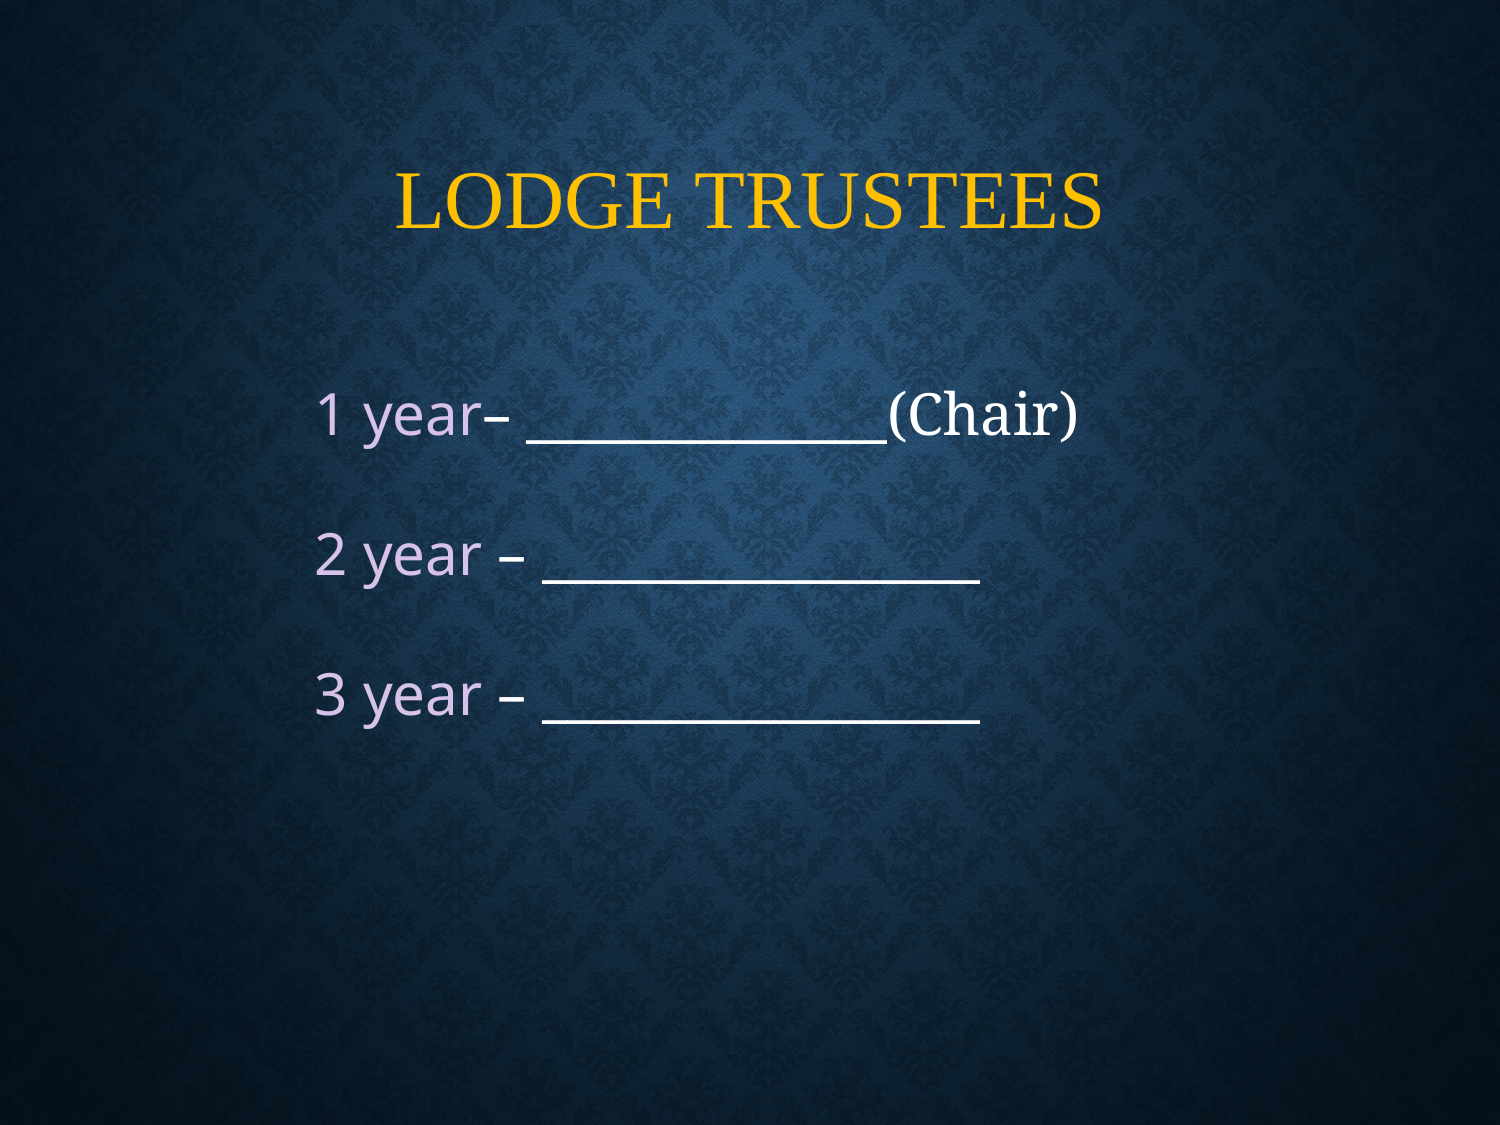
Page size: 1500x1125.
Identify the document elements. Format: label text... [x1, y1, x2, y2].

text_box LODGE TRUSTEES [0, 137, 1500, 253]
text_box 1 year– ______________(Chair) 2 year – _________________ 3 year – _________________ [0, 299, 1500, 780]
